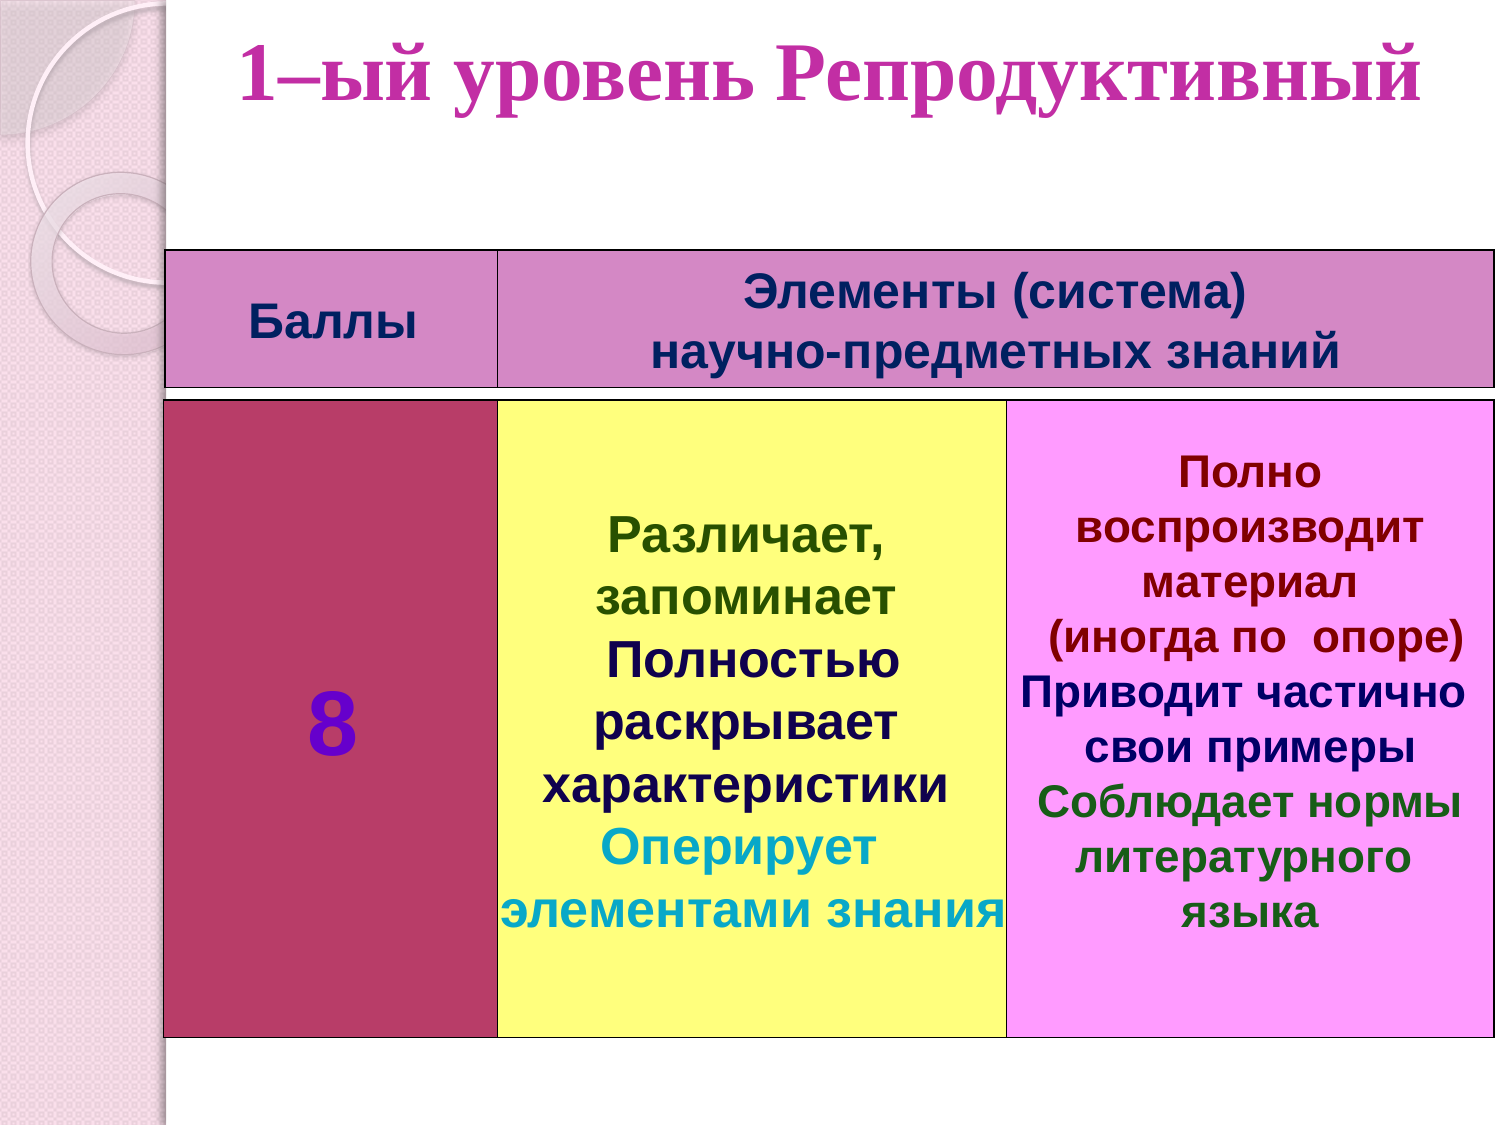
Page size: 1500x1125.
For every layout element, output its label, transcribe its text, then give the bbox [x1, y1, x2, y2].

title 1–ый уровень Репродуктивный [159, 1, 1500, 133]
text_box Полно воспроизводит материал (иногда по опоре) Приводит частично свои примеры Соблюдает нормы литературного языка [1006, 399, 1495, 1038]
text_box Различает, запоминает Полностью раскрывает характеристики Оперирует элементами знания [497, 399, 1006, 1038]
text_box 8 [163, 399, 497, 1038]
text_box Элементы (система) научно-предметных знаний [497, 249, 1495, 388]
text_box Баллы [164, 249, 497, 388]
